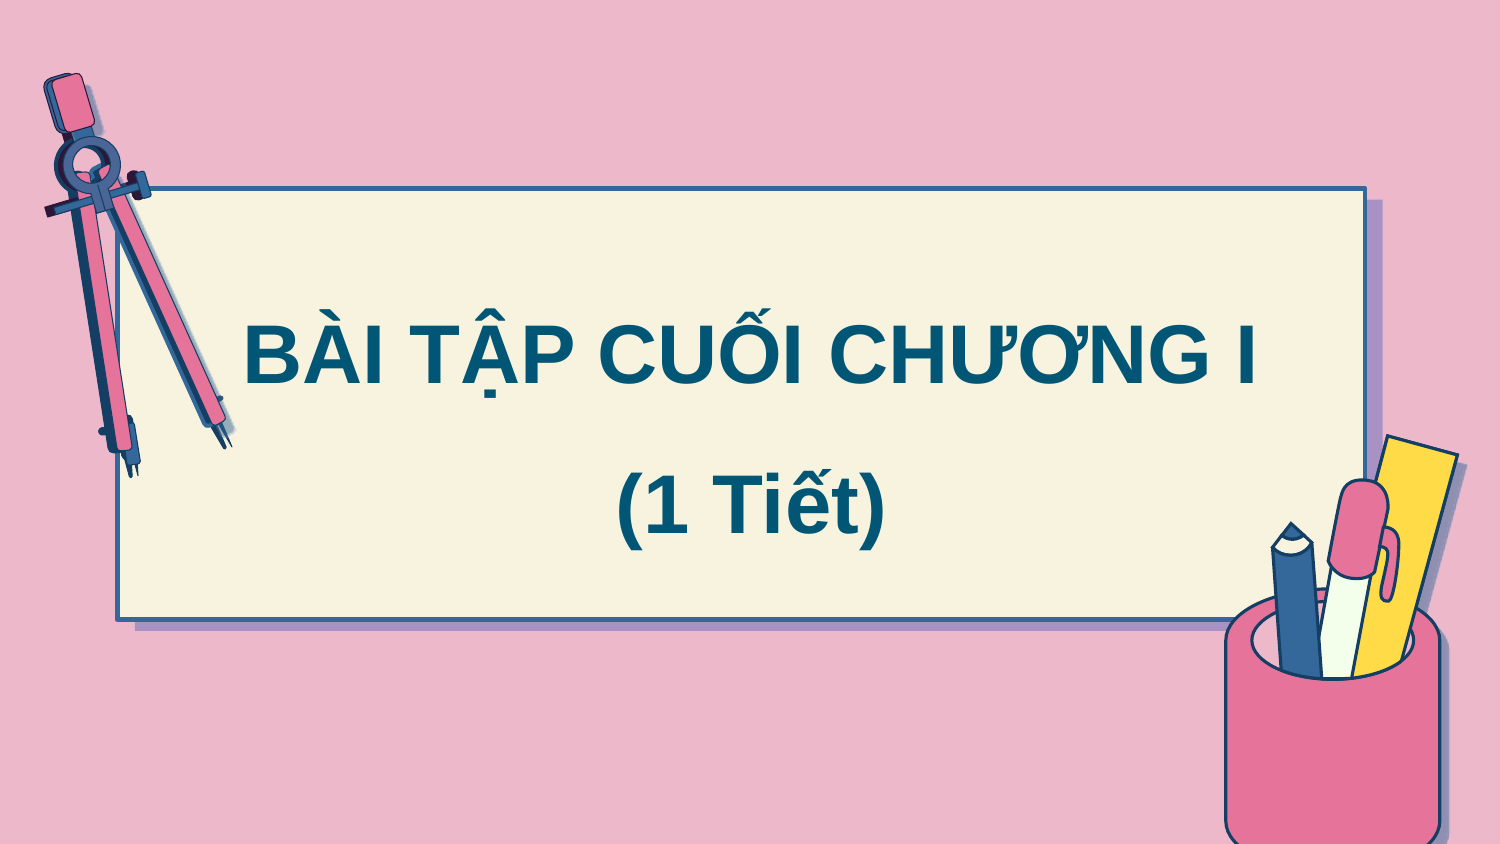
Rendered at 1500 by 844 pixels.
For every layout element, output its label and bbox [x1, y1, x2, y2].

text_box [1225, 435, 1458, 844]
text_box [117, 188, 1383, 632]
text_box [51, 66, 183, 474]
